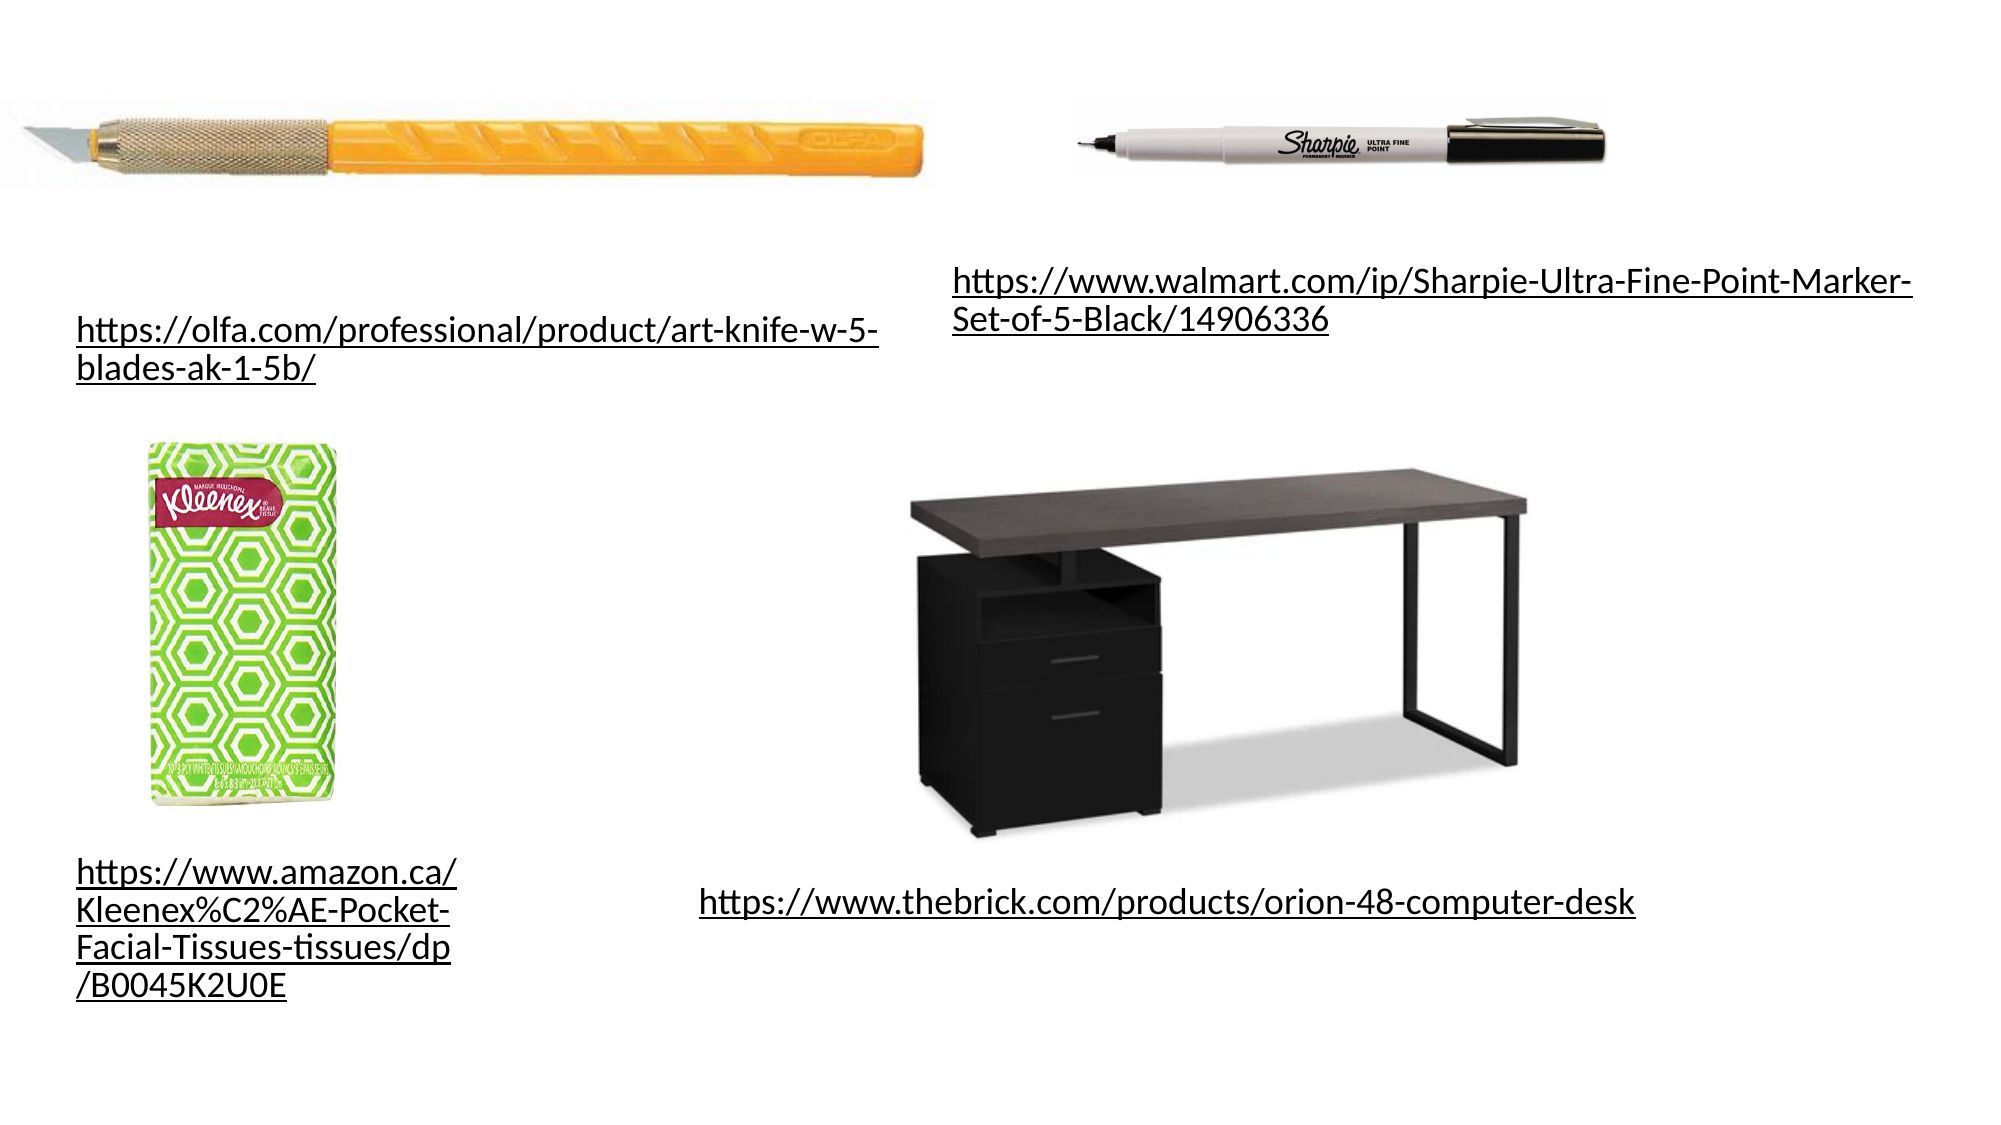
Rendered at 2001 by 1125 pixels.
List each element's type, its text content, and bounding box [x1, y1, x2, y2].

text_box https://www.amazon.ca/Kleenex%C2%AE-Pocket-Facial-Tissues-tissues/dp/B0045K2U0E [61, 839, 476, 945]
picture [1066, 94, 1613, 176]
text_box https://olfa.com/professional/product/art-knife-w-5-blades-ak-1-5b/ [61, 298, 907, 403]
text_box https://www.walmart.com/ip/Sharpie-Ultra-Fine-Point-Marker-Set-of-5-Black/14906336 [937, 248, 1938, 354]
picture [46, 438, 425, 806]
text_box https://www.thebrick.com/products/orion-48-computer-desk [683, 869, 1660, 929]
picture [906, 460, 1532, 847]
picture [0, 0, 938, 189]
